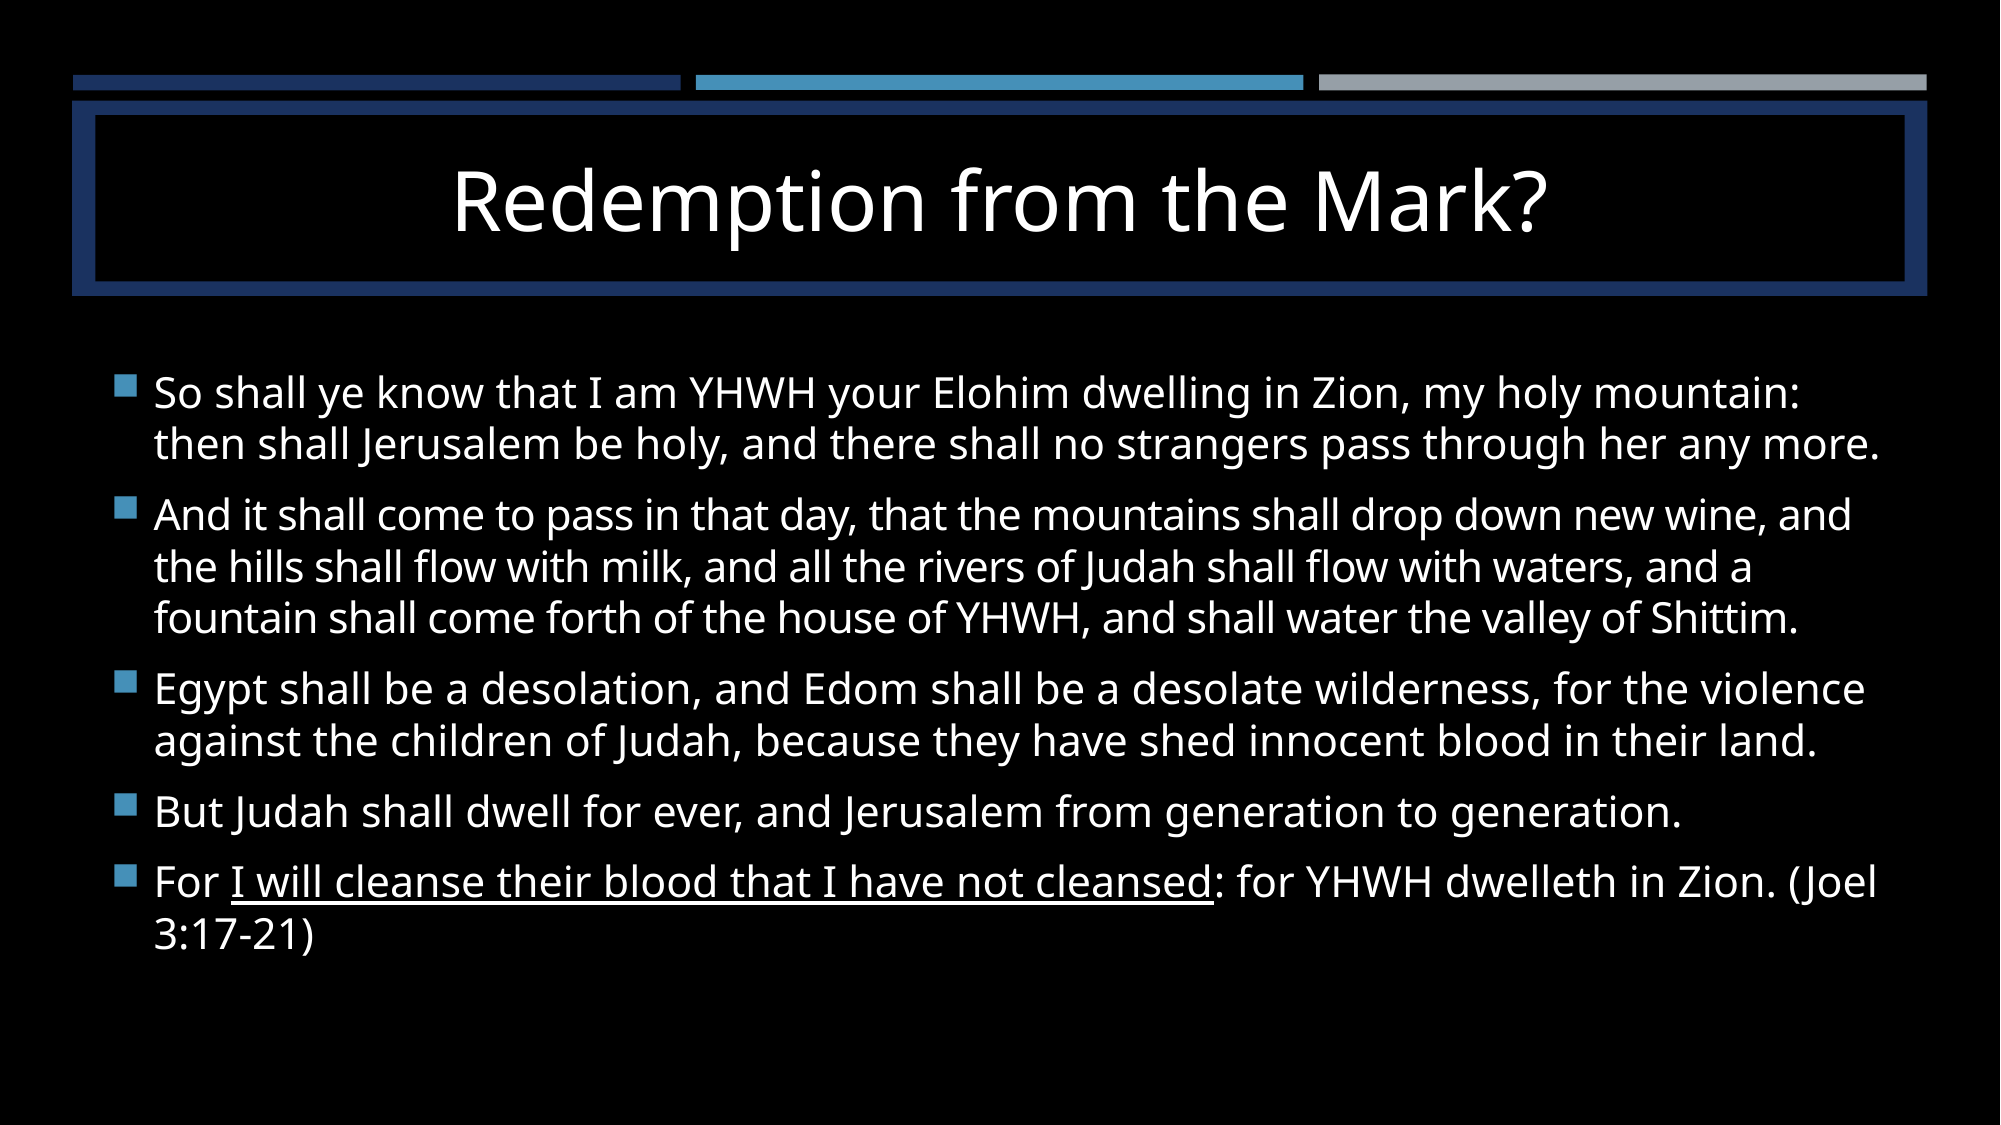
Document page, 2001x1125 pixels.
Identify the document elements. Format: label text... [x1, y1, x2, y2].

list So shall ye know that I am YHWH your Elohim dwelling in Zion, my holy mountain: then shall Jerusalem be holy, and there shall no strangers pass through her any more. And it shall come to pass in that day, that the mountains shall drop down new wine, and the hills shall flow with milk, and all the rivers of Judah shall flow with waters, and a fountain shall come forth of the house of YHWH, and shall water the valley of Shittim. Egypt shall be a desolation, and Edom shall be a desolate wilderness, for the violence against the children of Judah, because they have shed innocent blood in their land. But Judah shall dwell for ever, and Jerusalem from generation to generation. For I will cleanse their blood that I have not cleansed: for YHWH dwelleth in Zion. (Joel 3:17-21) [95, 357, 1905, 1066]
title Redemption from the Mark? [95, 115, 1905, 282]
